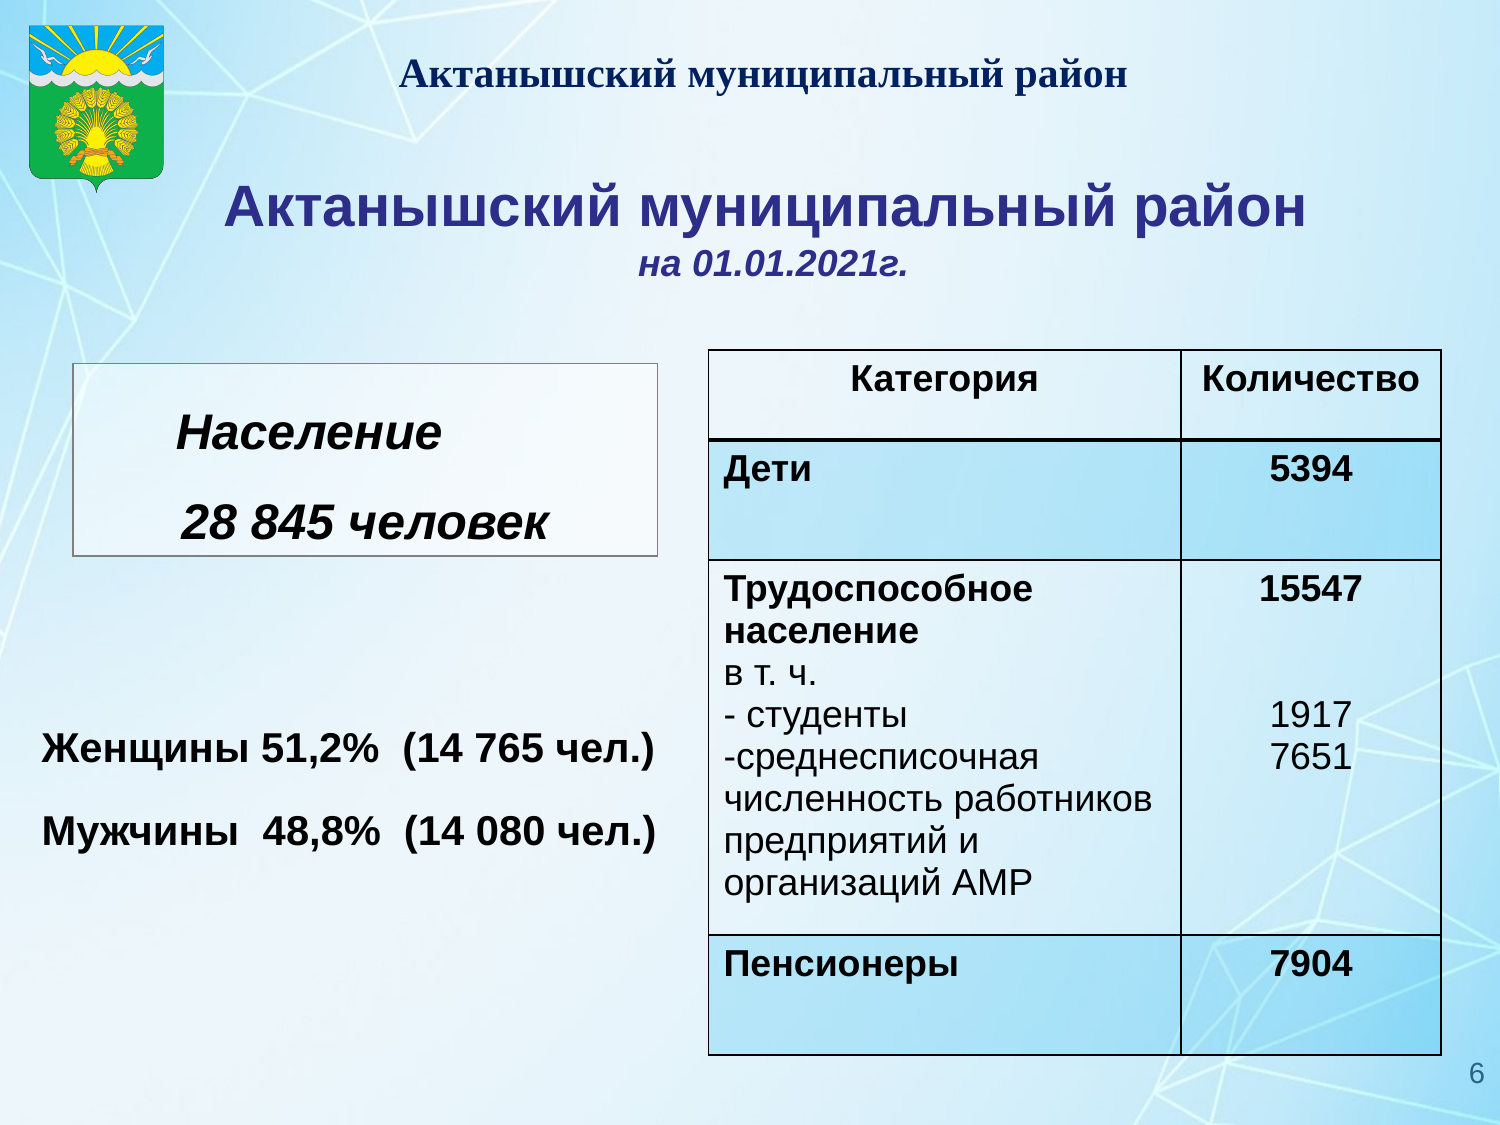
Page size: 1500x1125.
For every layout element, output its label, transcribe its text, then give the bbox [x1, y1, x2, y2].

text_box [102, 326, 715, 421]
table_cell Пенсионеры [709, 936, 1180, 1054]
text_box Актанышский муниципальный район на 01.01.2021г. [88, 161, 1459, 326]
table_cell 7904 [1182, 936, 1440, 1046]
table_cell 5394 [1182, 442, 1440, 559]
picture [0, 0, 1500, 1125]
table_header Количество [1182, 351, 1440, 438]
slide_number 6 [1149, 1046, 1500, 1125]
table_cell Трудоспособное население в т. ч. - студенты -среднесписочная численность работников предприятий и организаций АМР [709, 561, 1180, 934]
text_box Население 28 845 человек [72, 363, 658, 557]
table_cell Дети [709, 442, 1180, 559]
text_box Женщины 51,2% (14 765 чел.) Мужчины 48,8% (14 080 чел.) [26, 688, 703, 901]
table_cell 15547 1917 7651 [1182, 561, 1440, 934]
table_header Категория [709, 351, 1180, 438]
